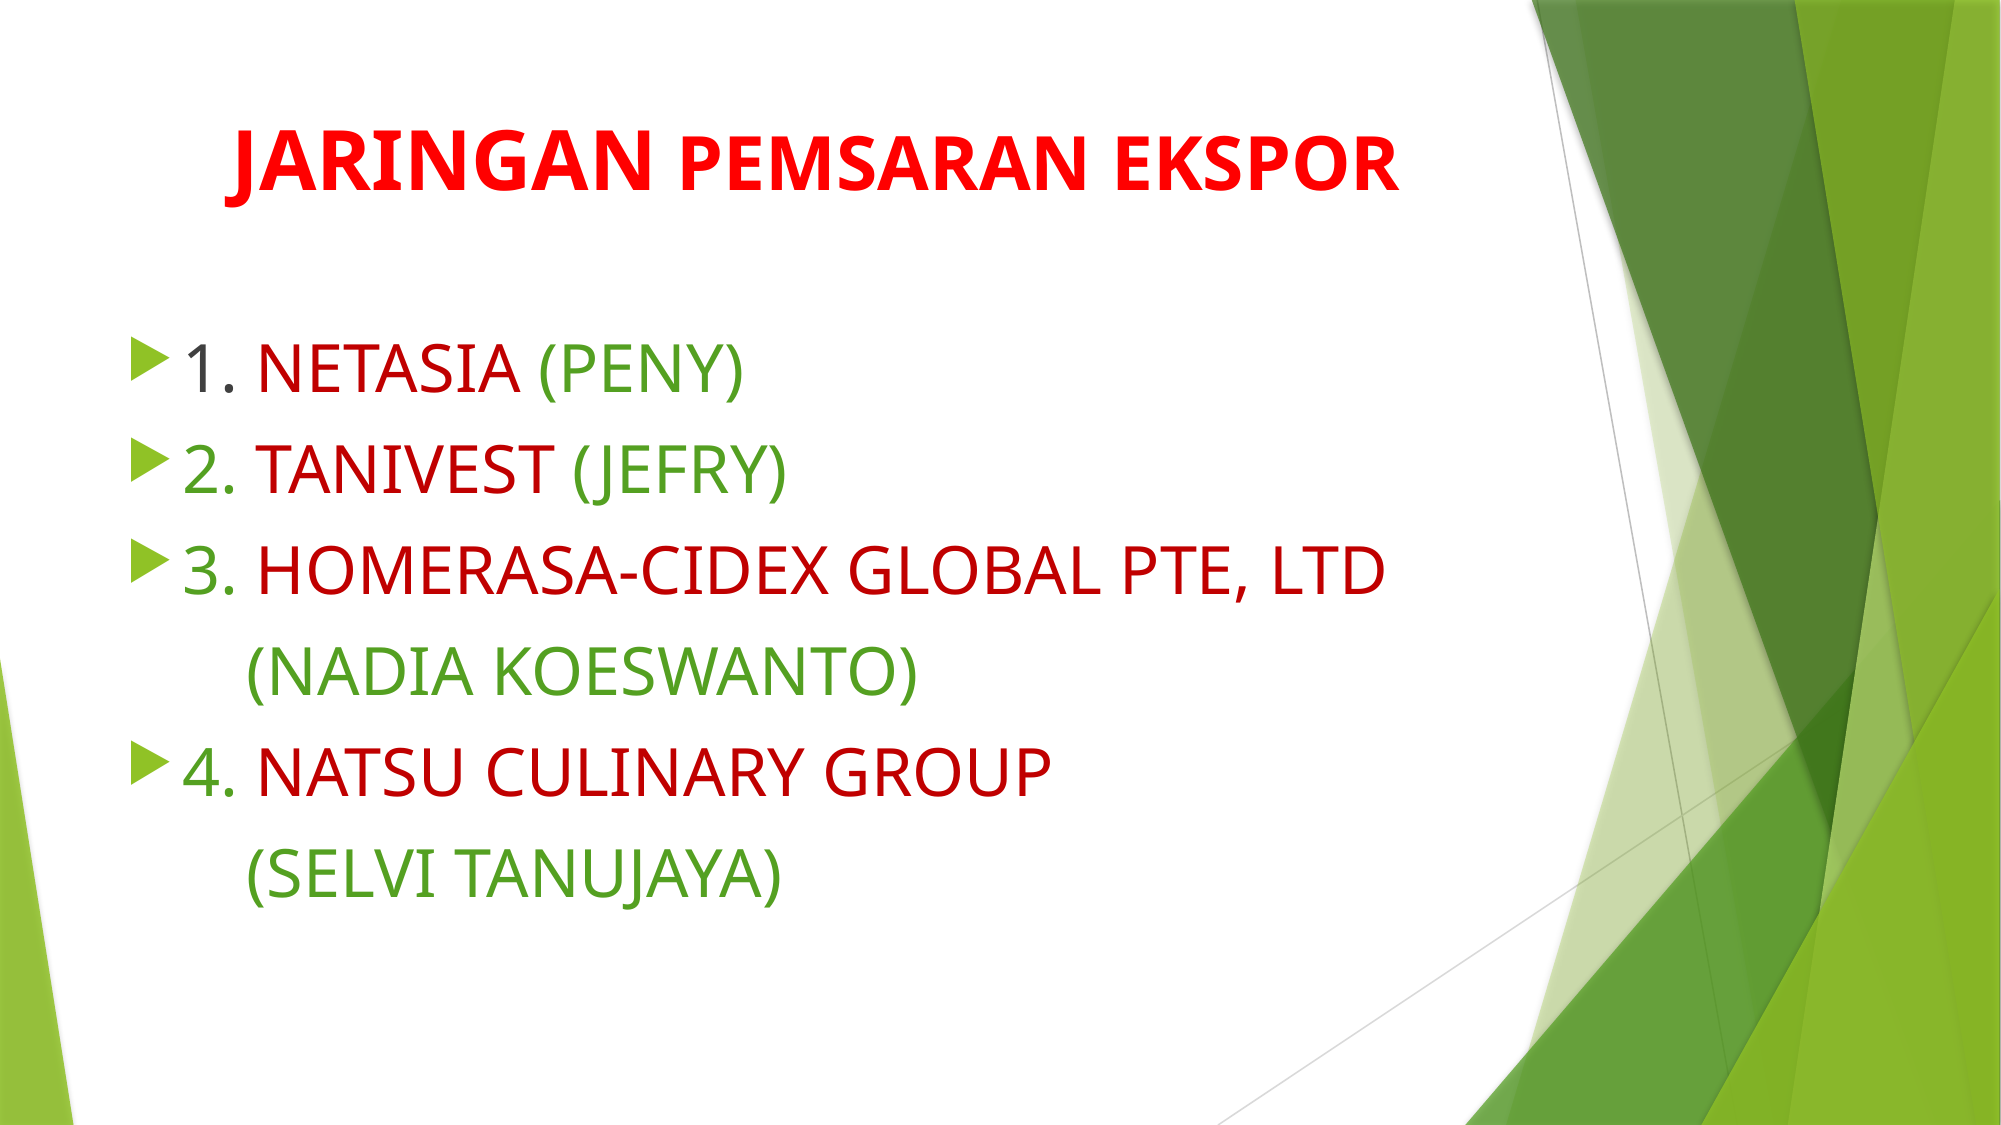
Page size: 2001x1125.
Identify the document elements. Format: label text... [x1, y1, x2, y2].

title JARINGAN PEMSARAN EKSPOR [111, 99, 1522, 225]
list 1. NETASIA (PENY) 2. TANIVEST (JEFRY) 3. HOMERASA-CIDEX GLOBAL PTE, LTD (NADIA KOESWANTO) 4. NATSU CULINARY GROUP (SELVI TANUJAYA) [111, 318, 1522, 992]
